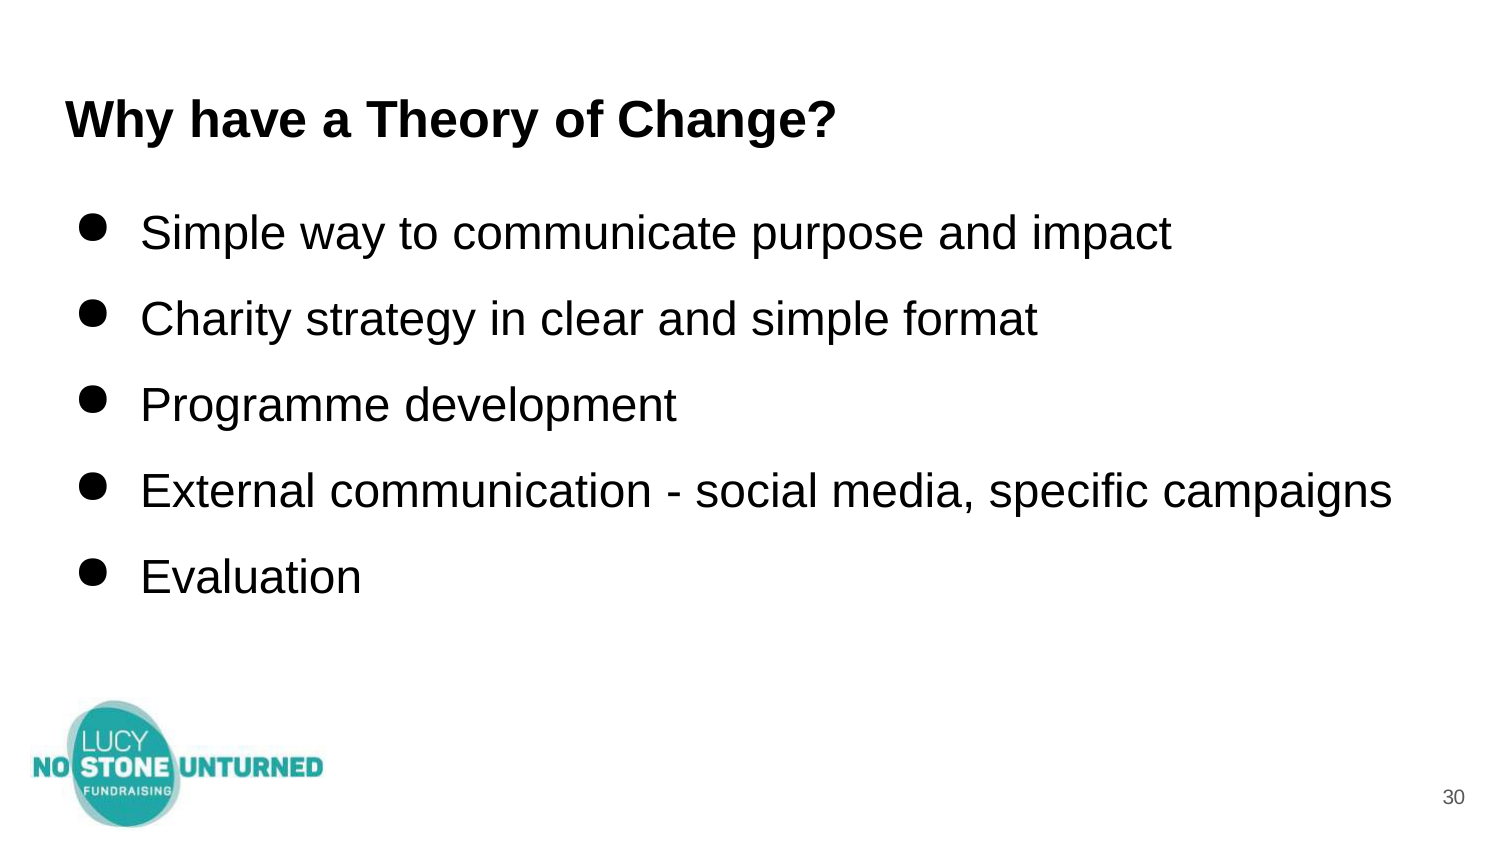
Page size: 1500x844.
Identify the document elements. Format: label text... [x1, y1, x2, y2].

title Why have a Theory of Change? [63, 82, 849, 227]
text_box Simple way to communicate purpose and impact Charity strategy in clear and simple format Programme development External communication - social media, specific campaigns Evaluation [71, 170, 1394, 604]
slide_number 24 [1436, 783, 1475, 844]
picture [29, 697, 326, 831]
